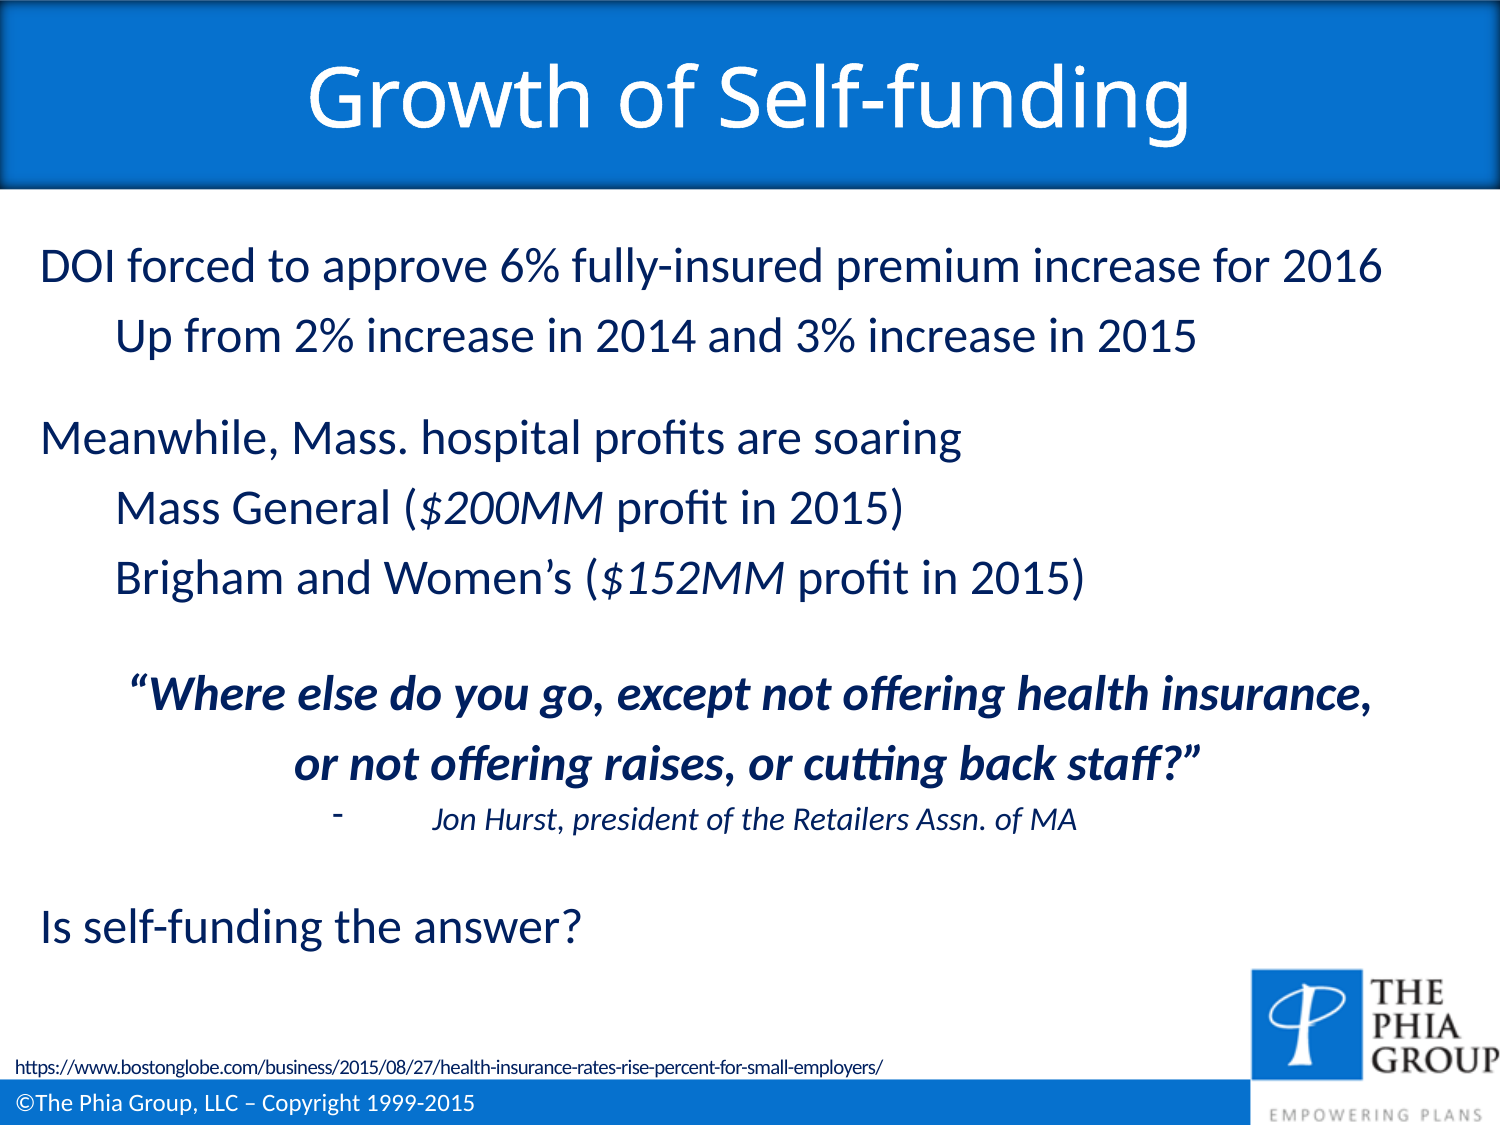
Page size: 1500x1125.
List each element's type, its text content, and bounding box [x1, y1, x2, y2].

text_box Growth of Self-funding [0, 0, 1500, 188]
picture [0, 188, 1500, 1125]
text_box https://www.bostonglobe.com/business/2015/08/27/health-insurance-rates-rise-percent-for-small-employers/ [0, 1046, 1250, 1086]
text_box DOI forced to approve 6% fully-insured premium increase for 2016 Up from 2% increase in 2014 and 3% increase in 2015 Meanwhile, Mass. hospital profits are soaring Mass General ($200MM profit in 2015) Brigham and Women’s ($152MM profit in 2015) “Where else do you go, except not offering health insurance, or not offering raises, or cutting back staff?” Jon Hurst, president of the Retailers Assn. of MA Is self-funding the answer? [24, 224, 1475, 1038]
